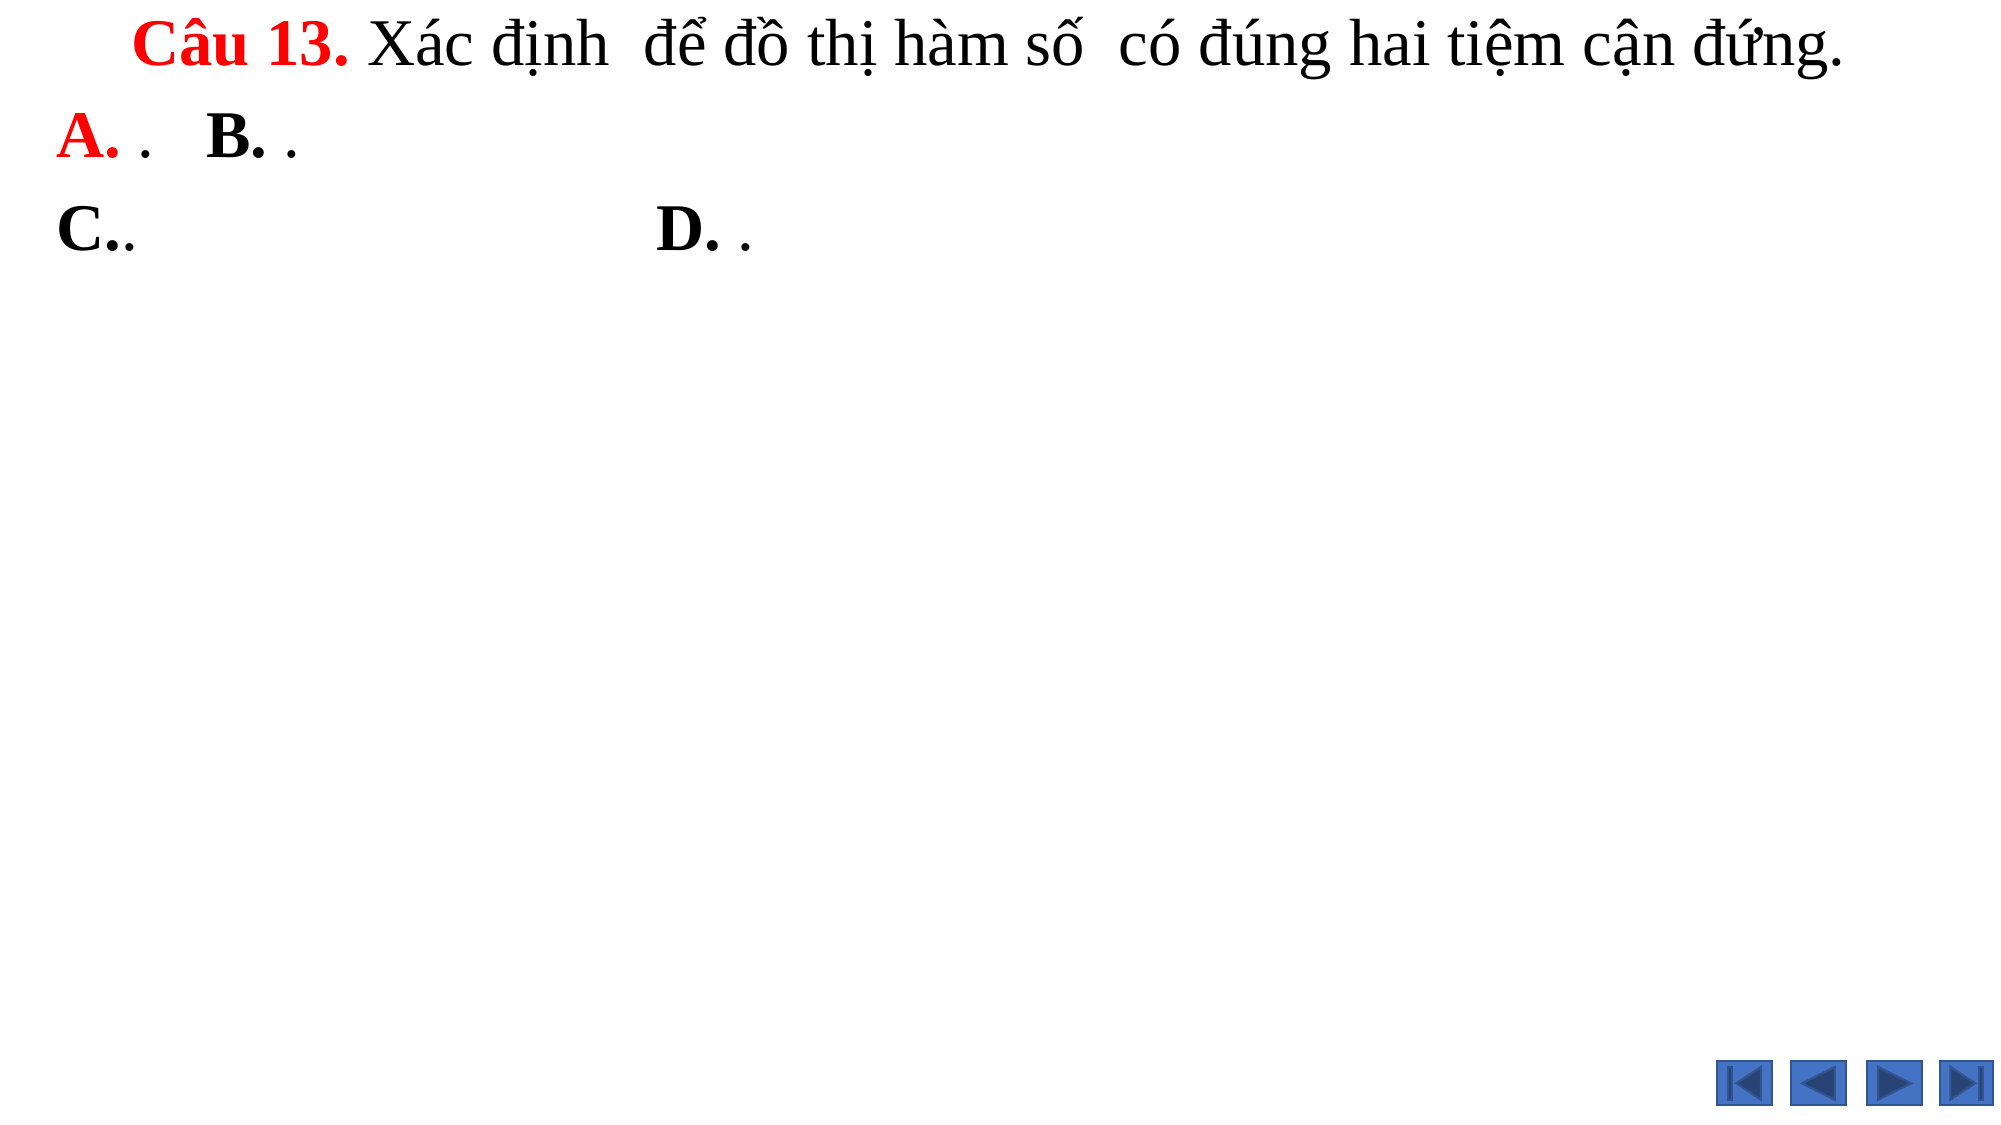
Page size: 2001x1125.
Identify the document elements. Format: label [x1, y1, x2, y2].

text_box [1866, 1060, 1923, 1106]
text_box [1716, 1060, 1773, 1106]
text_box [1790, 1060, 1847, 1106]
text_box [1939, 1060, 1994, 1106]
